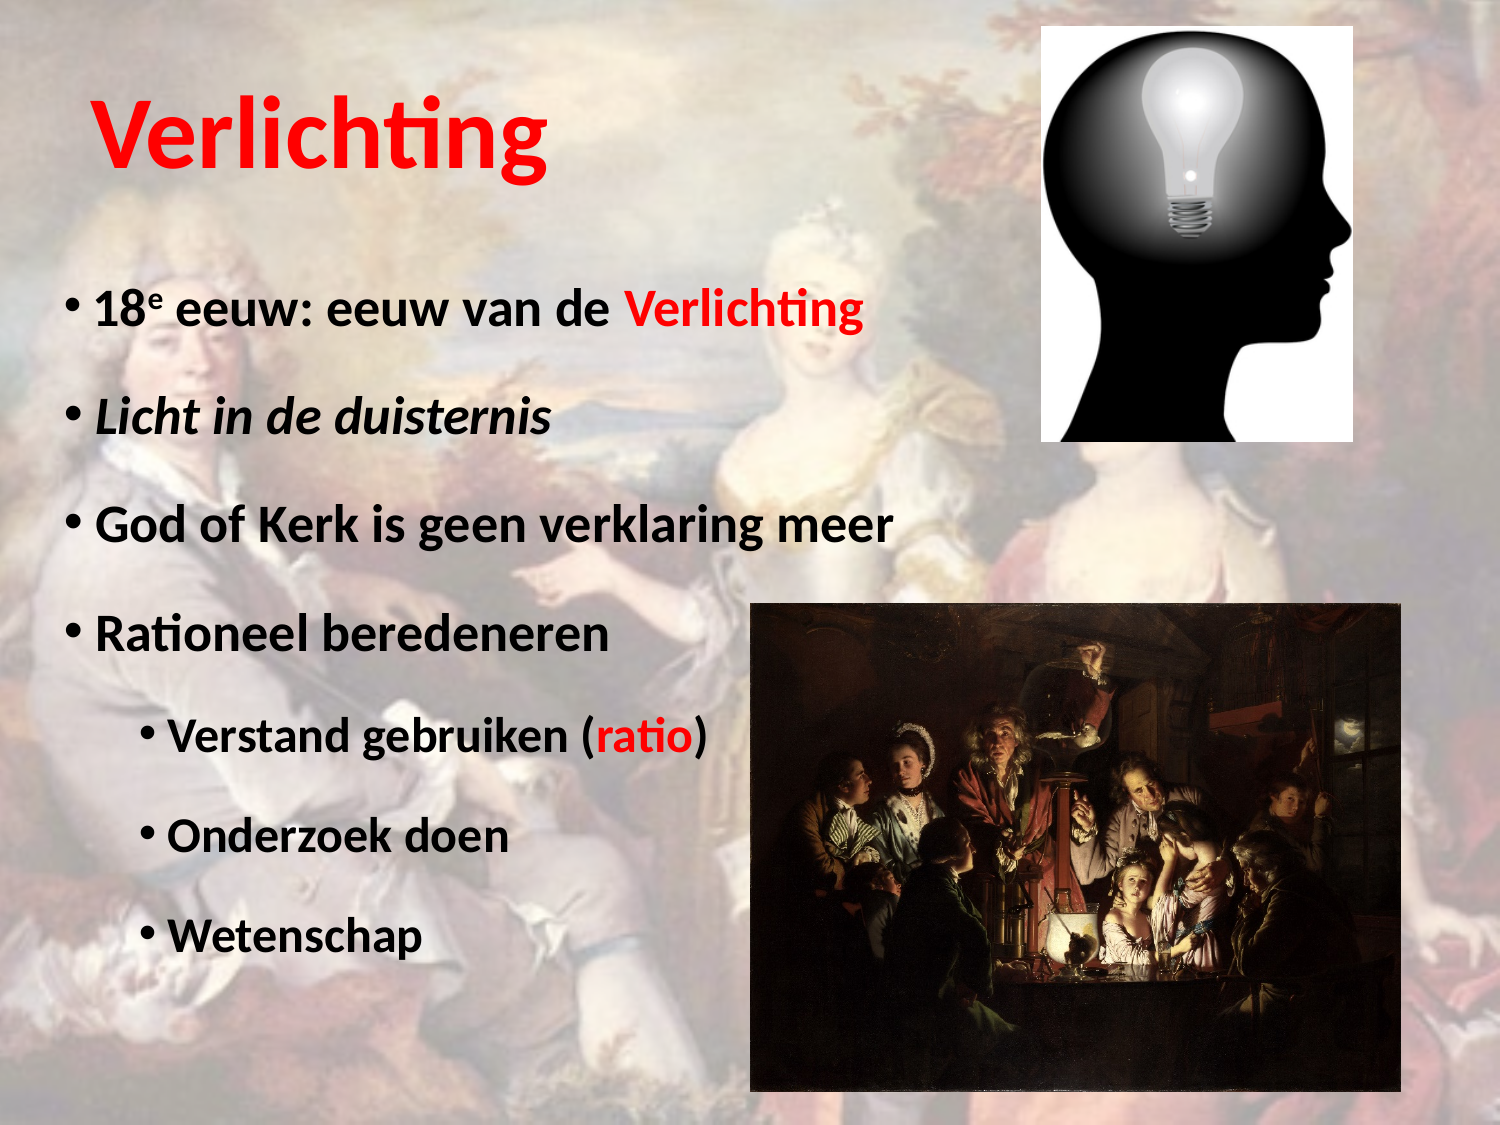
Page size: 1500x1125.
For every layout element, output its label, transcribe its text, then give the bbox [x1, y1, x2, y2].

picture [749, 603, 1401, 1092]
picture [1040, 25, 1353, 442]
title Verlichting [75, 44, 569, 197]
list 18e eeuw: eeuw van de Verlichting Licht in de duisternis God of Kerk is geen verklaring meer Rationeel beredeneren Verstand gebruiken (ratio) Onderzoek doen Wetenschap [48, 231, 951, 1002]
